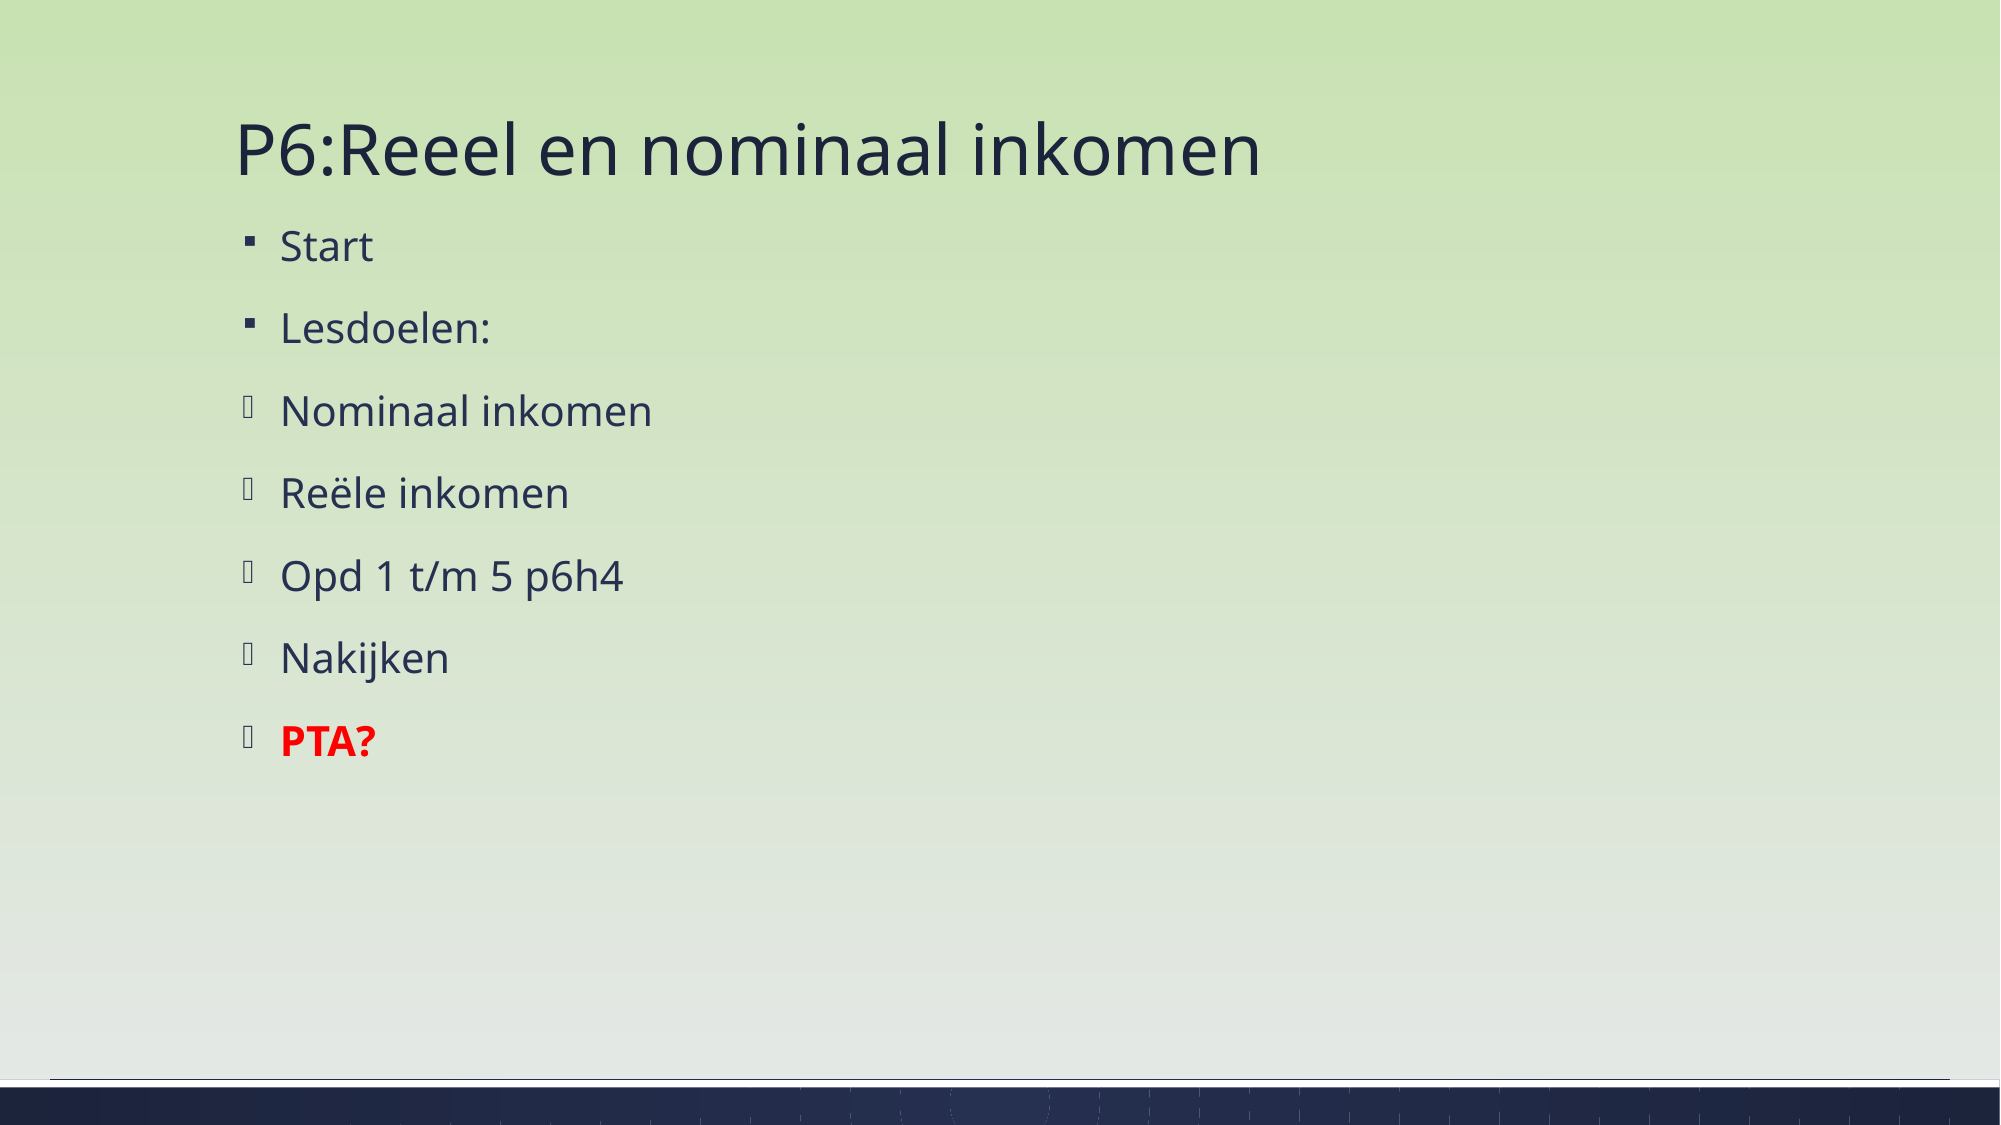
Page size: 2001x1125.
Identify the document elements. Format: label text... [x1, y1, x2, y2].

title P6:Reeel en nominaal inkomen [219, 76, 1780, 199]
list Start Lesdoelen: Nominaal inkomen Reële inkomen Opd 1 t/m 5 p6h4 Nakijken PTA? [219, 217, 1780, 990]
